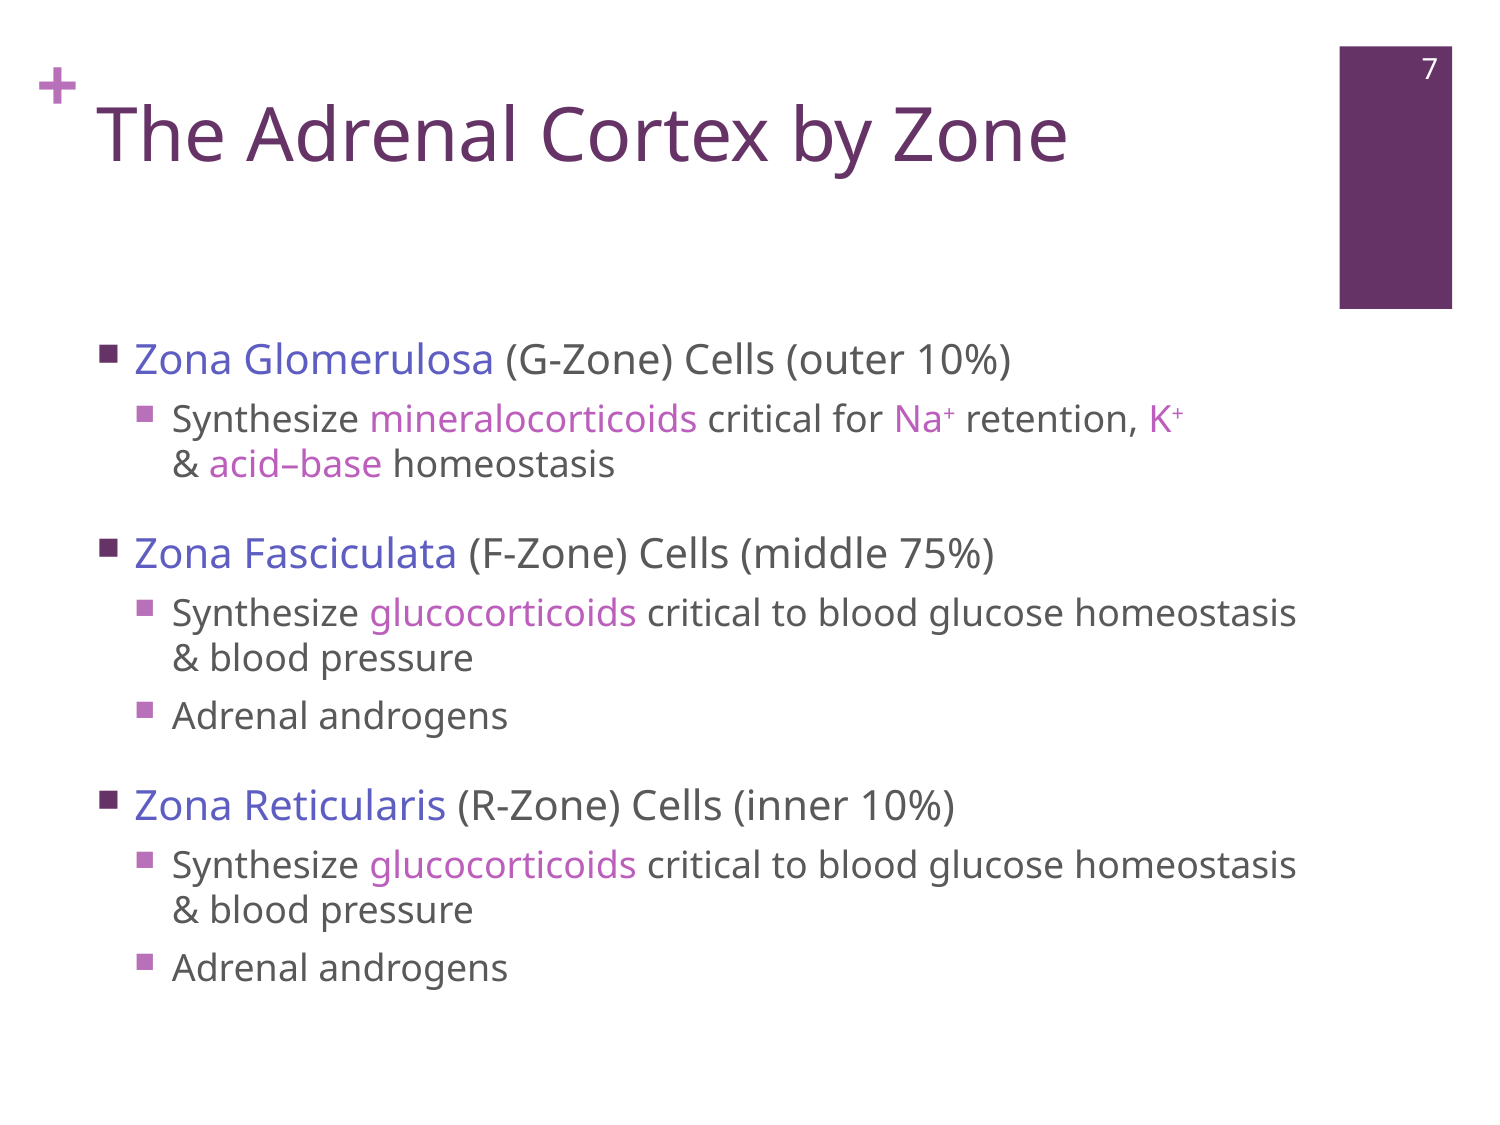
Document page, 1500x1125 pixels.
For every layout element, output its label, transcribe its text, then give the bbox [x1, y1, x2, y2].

slide_number 7 [1362, 39, 1454, 100]
title The Adrenal Cortex by Zone [81, 79, 1322, 263]
list Zona Glomerulosa (G-Zone) Cells (outer 10%) Synthesize mineralocorticoids critical for Na+ retention, K+ & acid–base homeostasis Zona Fasciculata (F-Zone) Cells (middle 75%) Synthesize glucocorticoids critical to blood glucose homeostasis & blood pressure Adrenal androgens Zona Reticularis (R-Zone) Cells (inner 10%) Synthesize glucocorticoids critical to blood glucose homeostasis & blood pressure Adrenal androgens [81, 324, 1322, 1006]
